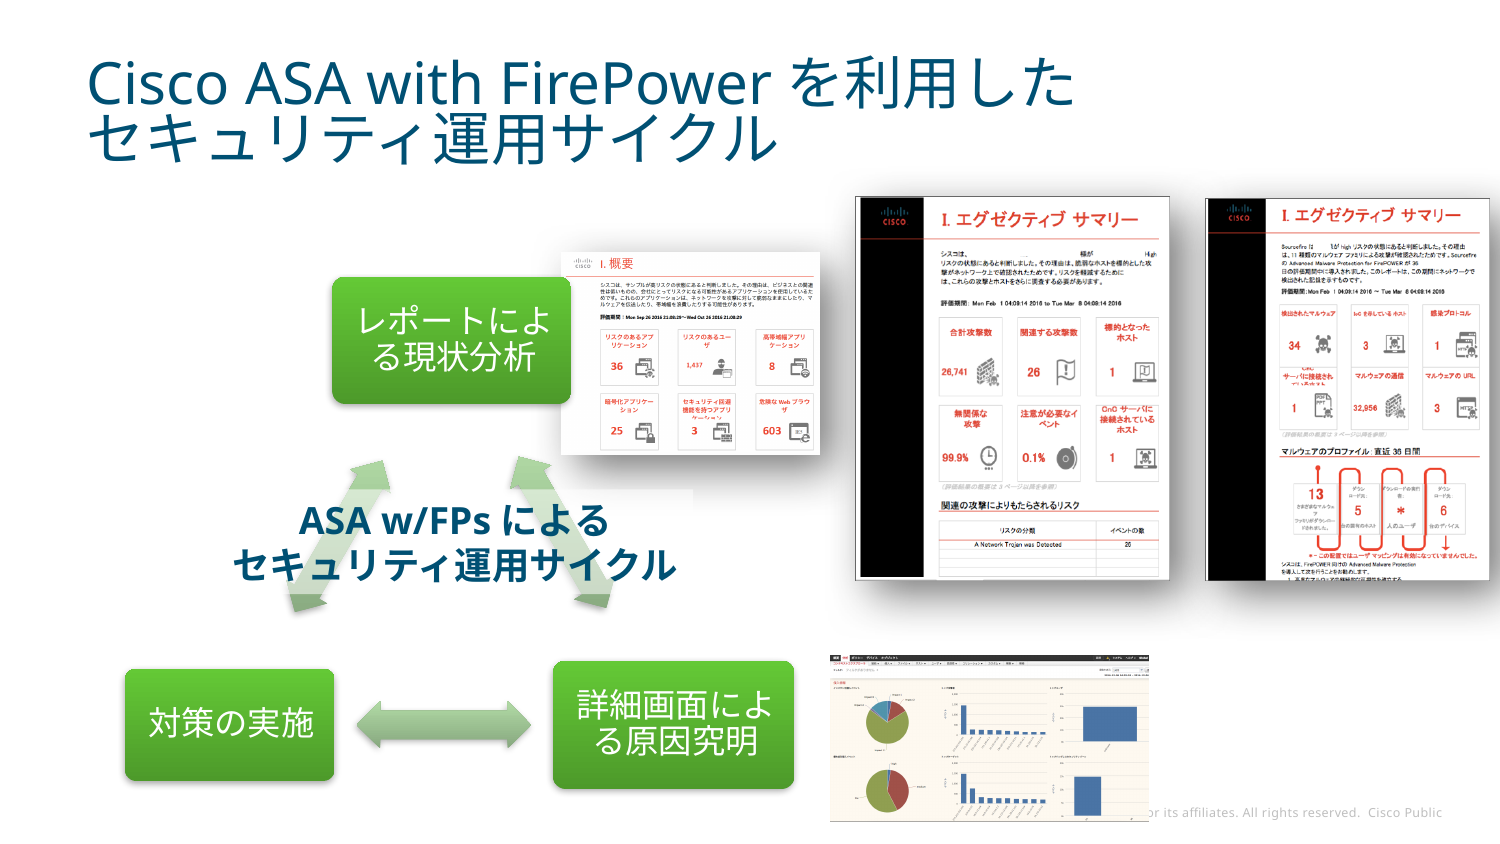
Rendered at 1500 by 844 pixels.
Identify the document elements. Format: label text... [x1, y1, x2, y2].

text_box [0, 271, 898, 791]
picture [1204, 198, 1491, 581]
title Cisco ASA with FirePowerを利用した セキュリティ運用サイクル [71, 55, 1127, 176]
picture [855, 196, 1170, 581]
picture [560, 252, 820, 271]
picture [829, 655, 1149, 822]
